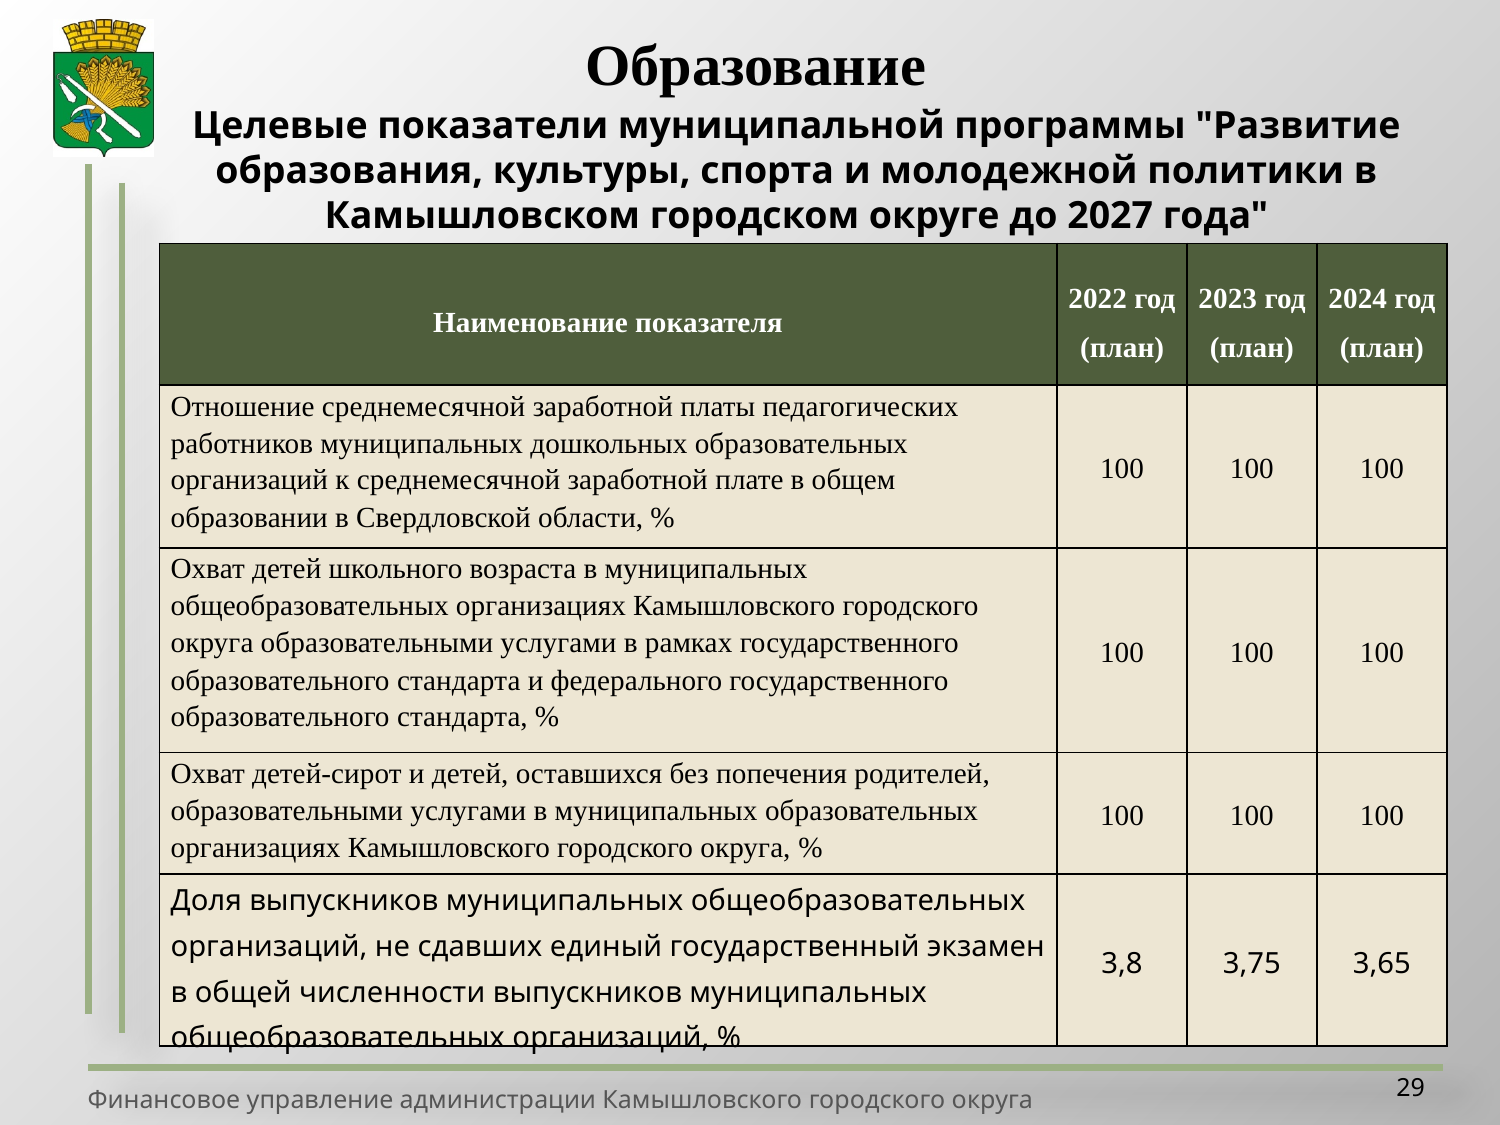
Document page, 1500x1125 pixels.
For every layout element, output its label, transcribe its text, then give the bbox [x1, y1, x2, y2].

table_cell 100 [1318, 386, 1446, 547]
table_header Наименование показателя [160, 244, 1056, 384]
table_header 2024 год (план) [1318, 244, 1446, 384]
table_cell Охват детей-сирот и детей, оставшихся без попечения родителей, образовательными услугами в муниципальных образовательных организациях Камышловского городского округа, % [160, 753, 1056, 873]
table_header 2023 год (план) [1188, 244, 1316, 384]
table_cell 100 [1058, 549, 1186, 752]
table_cell 100 [1188, 386, 1316, 547]
table_cell Охват детей школьного возраста в муниципальных общеобразовательных организациях Камышловского городского округа образовательными услугами в рамках государственного образовательного стандарта и федерального государственного образовательного стандарта, % [160, 549, 1056, 752]
table_header 2022 год (план) [1058, 244, 1186, 384]
table_cell 3,75 [1188, 875, 1316, 1045]
table_cell 3,65 [1318, 875, 1446, 1045]
table_cell Доля выпускников муниципальных общеобразовательных организаций, не сдавших единый государственный экзамен в общей численности выпускников муниципальных общеобразовательных организаций, % [160, 875, 1056, 1045]
slide_number 29 [1299, 1052, 1425, 1113]
text_box Целевые показатели муниципальной программы "Развитие образования, культуры, спорта и молодежной политики в Камышловском городском округе до 2027 года" [140, 93, 1454, 244]
table_cell 100 [1318, 753, 1446, 873]
table_cell Отношение среднемесячной заработной платы педагогических работников муниципальных дошкольных образовательных организаций к среднемесячной заработной плате в общем образовании в Свердловской области, % [160, 386, 1056, 547]
picture [53, 105, 140, 157]
table_cell 100 [1058, 753, 1186, 873]
table_cell 100 [1058, 386, 1186, 547]
table_cell 100 [1318, 549, 1446, 752]
table_cell 100 [1188, 753, 1316, 873]
text_box Образование [38, 19, 1472, 105]
table_cell 3,8 [1058, 875, 1186, 1045]
table_cell 100 [1188, 549, 1316, 752]
